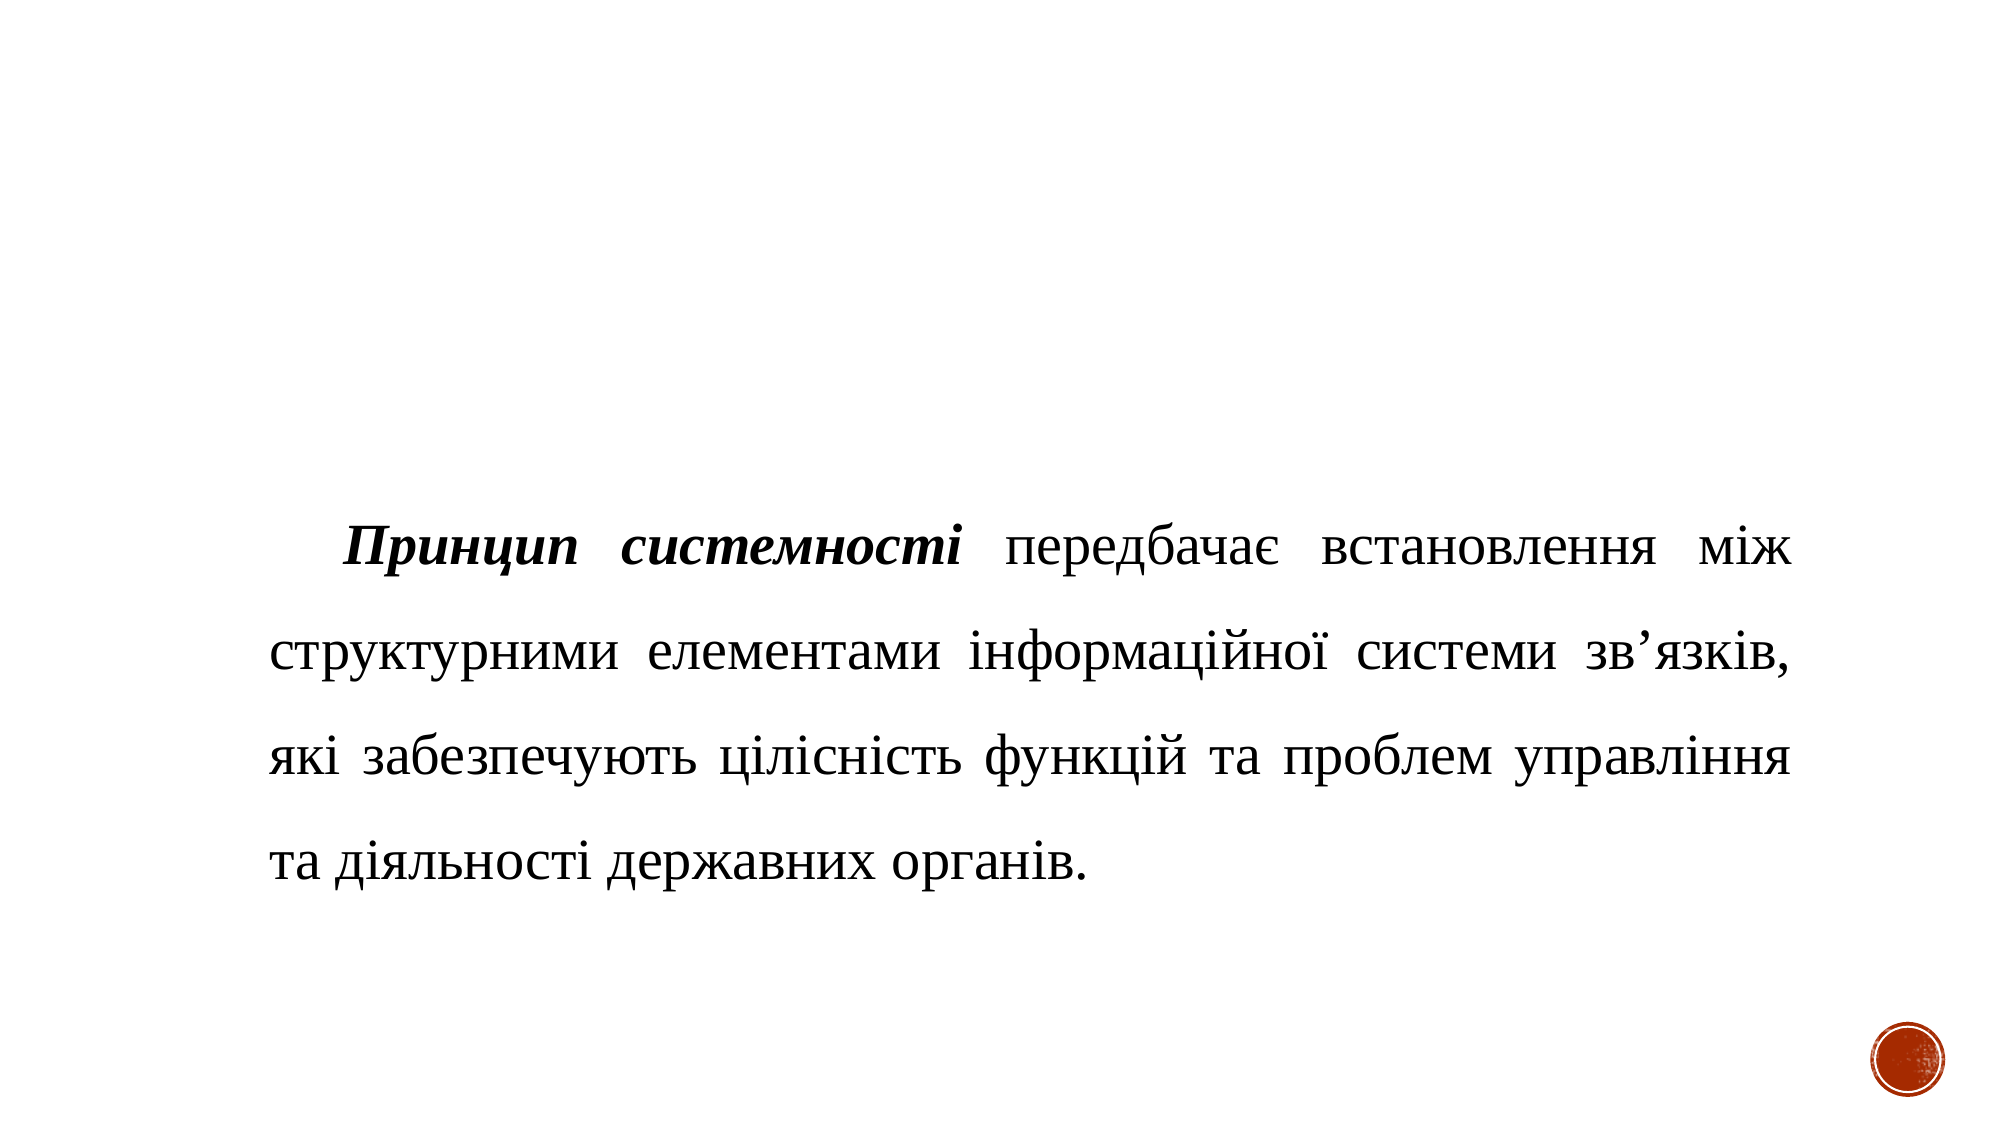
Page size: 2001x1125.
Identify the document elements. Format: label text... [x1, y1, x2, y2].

text_box Принцип системності передбачає встановлення між структурними елементами інформаційної системи зв’язків, які забезпечують цілісність функцій та проблем управління та діяльності державних органів. [231, 464, 1875, 899]
